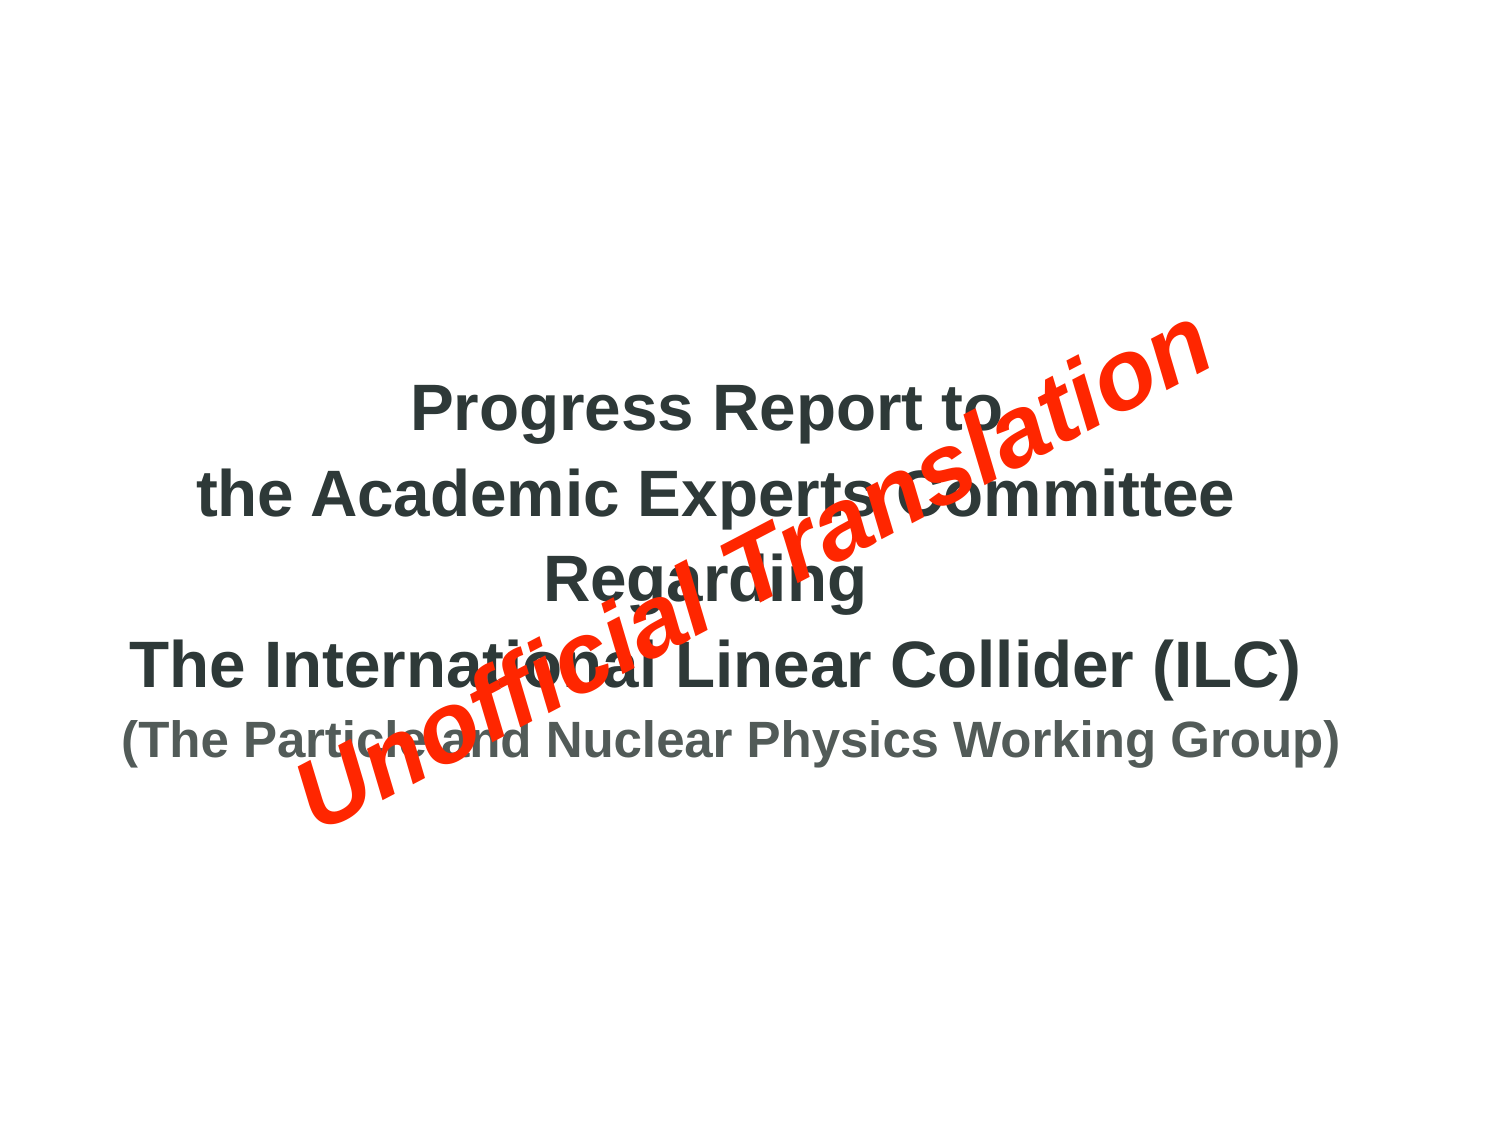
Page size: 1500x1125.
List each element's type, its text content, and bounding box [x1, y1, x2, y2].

title Progress Report to the Academic Experts Committee Regarding The International Linear Collider (ILC) (The Particle and Nuclear Physics Working Group) [81, 266, 1166, 859]
text_box Unofficial Translation [202, 231, 1298, 894]
title Progress Report to the Academic Experts Committee Regarding The International Linear Collider (ILC) (The Particle and Nuclear Physics Working Group) [334, 266, 1419, 859]
